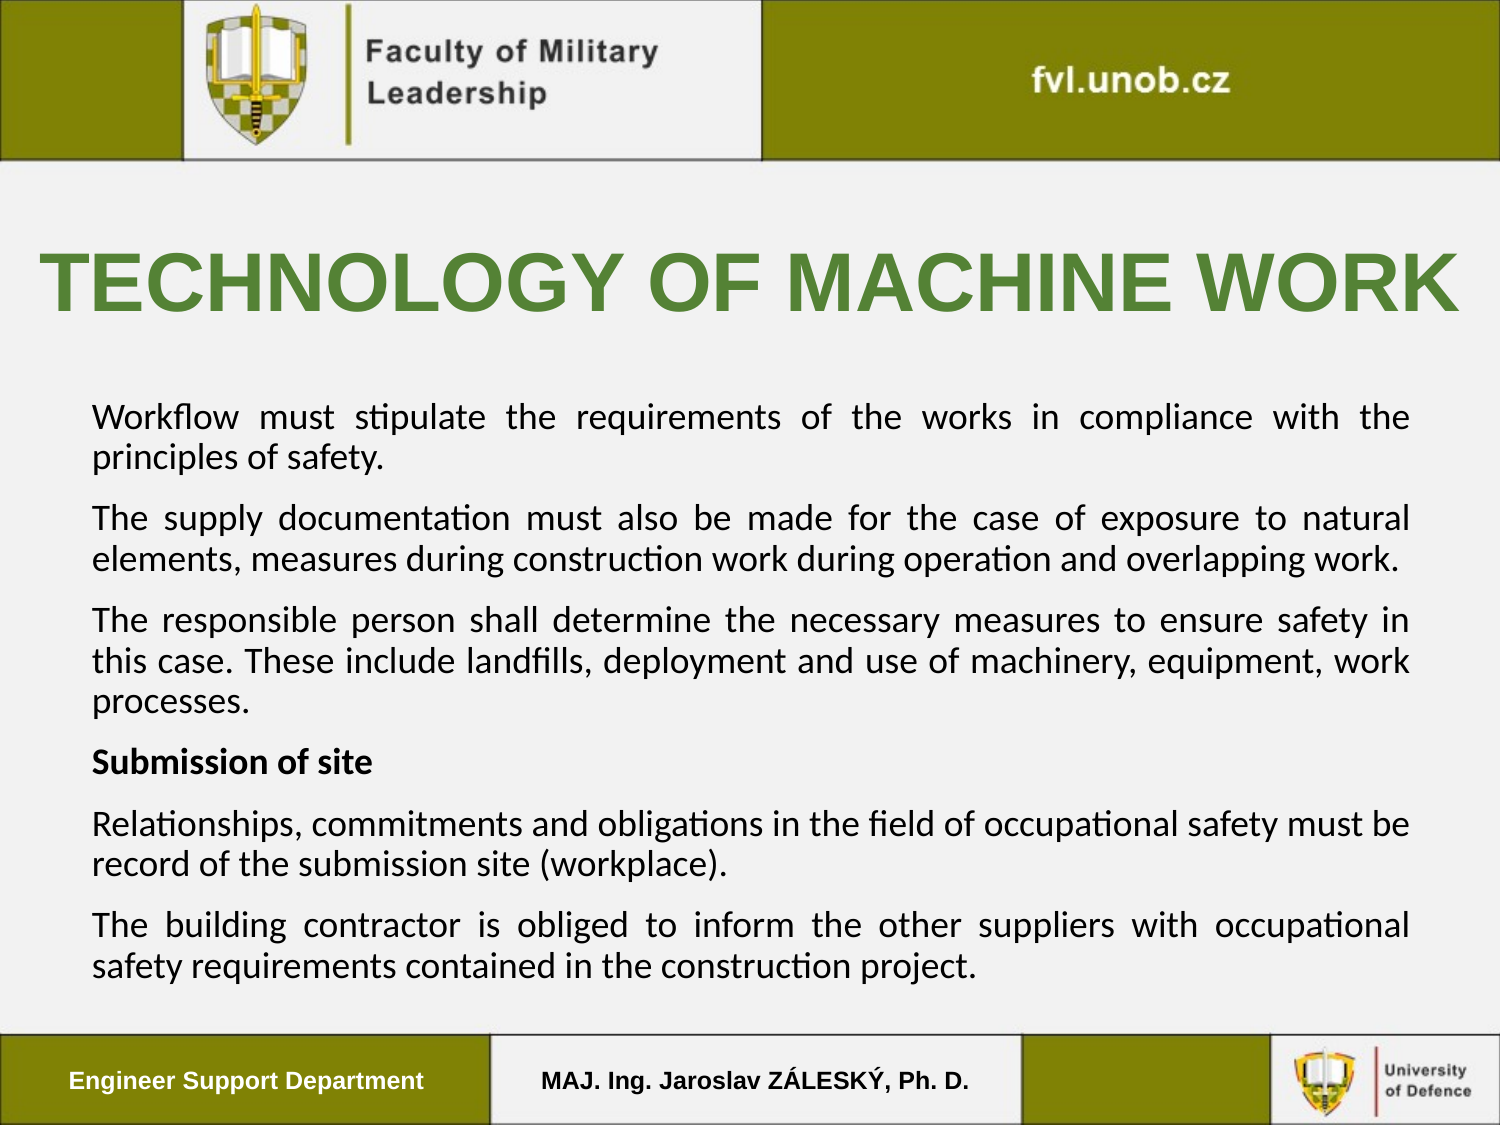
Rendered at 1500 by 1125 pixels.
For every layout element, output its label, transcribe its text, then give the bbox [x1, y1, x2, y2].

slide_number Engineer Support Department [0, 1033, 493, 1125]
list Workflow must stipulate the requirements of the works in compliance with the principles of safety. The supply documentation must also be made for the case of exposure to natural elements, measures during construction work during operation and overlapping work. The responsible person shall determine the necessary measures to ensure safety in this case. These include landfills, deployment and use of machinery, equipment, work processes. Submission of site Relationships, commitments and obligations in the field of occupational safety must be record of the submission site (workplace). The building contractor is obliged to inform the other suppliers with occupational safety requirements contained in the construction project. [76, 394, 1427, 1006]
picture [0, 394, 1500, 1125]
picture [0, 0, 1500, 176]
title Technology of machine work [0, 176, 1500, 394]
footer MAJ. Ing. Jaroslav ZÁLESKÝ, Ph. D. [491, 1035, 1021, 1125]
